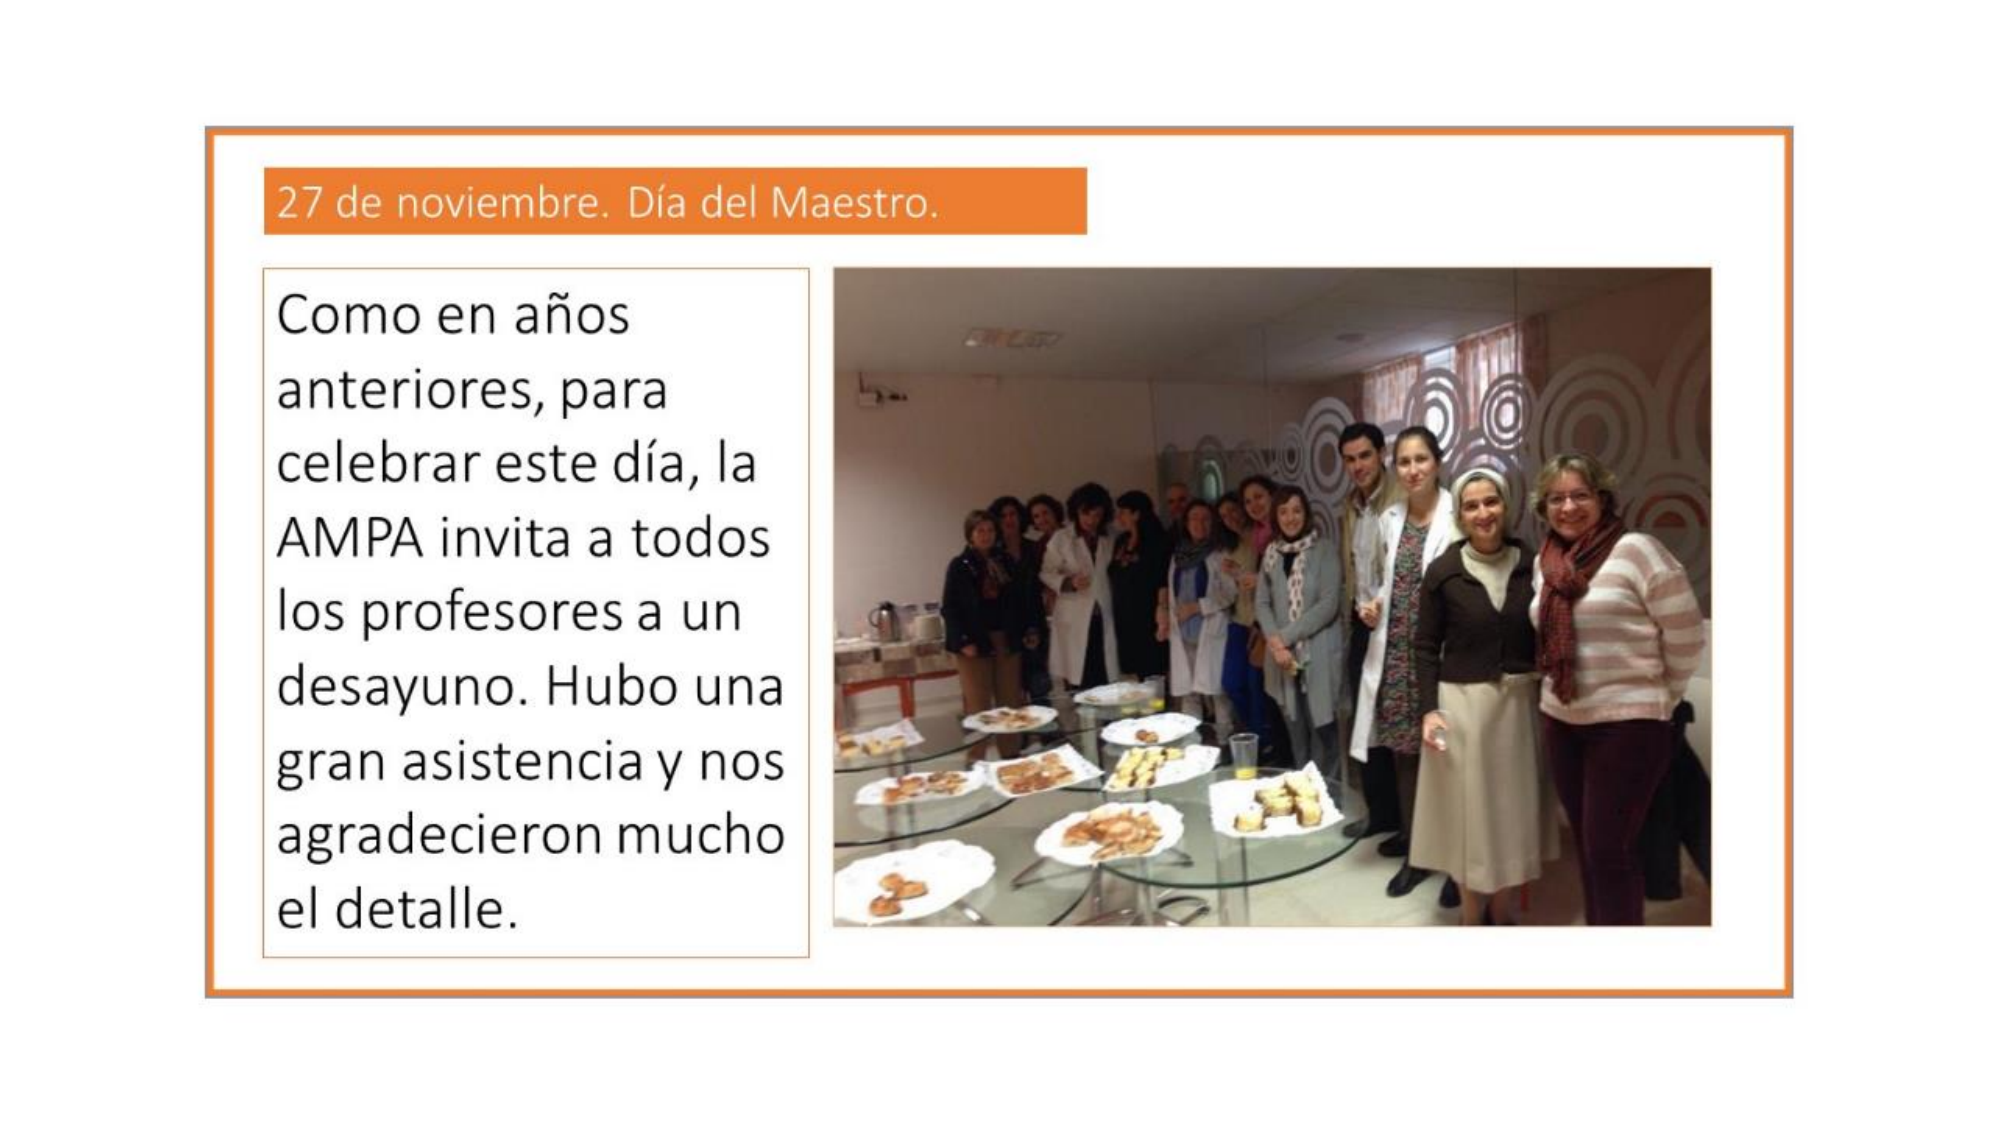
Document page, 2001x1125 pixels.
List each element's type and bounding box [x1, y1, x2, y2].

picture [174, 98, 1825, 1027]
